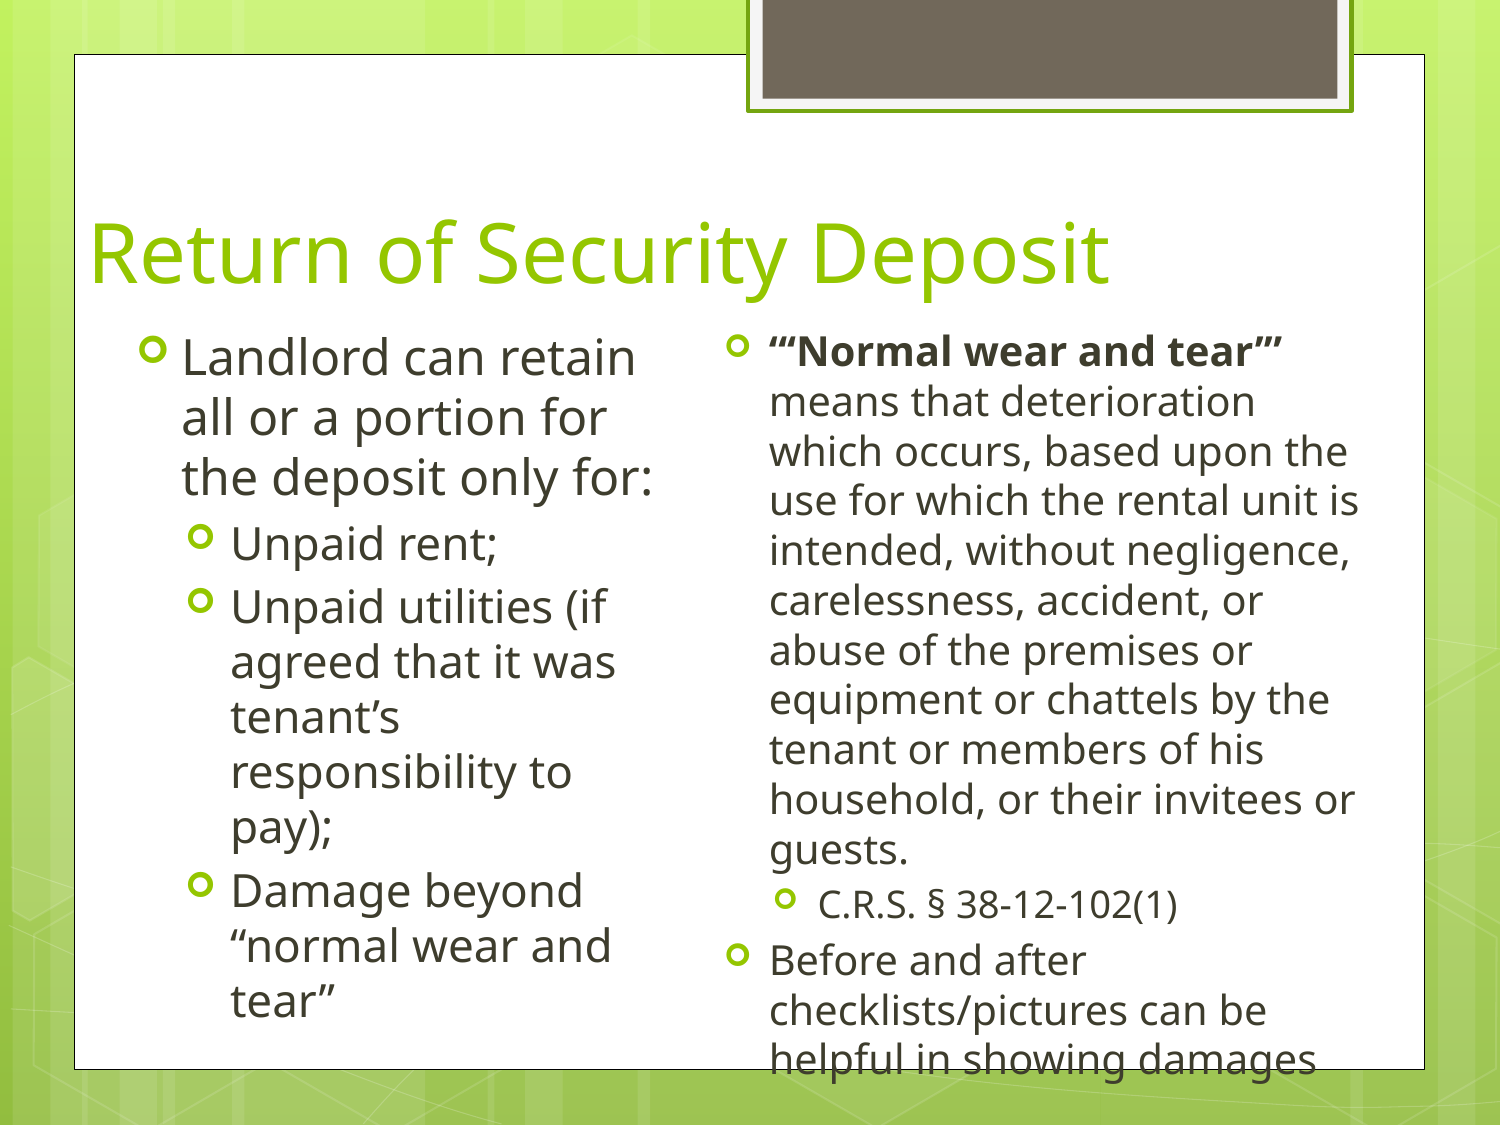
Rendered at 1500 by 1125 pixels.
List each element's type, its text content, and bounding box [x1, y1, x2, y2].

title Return of Security Deposit [87, 112, 1240, 300]
list Landlord can retain all or a portion for the deposit only for: Unpaid rent; Unpaid utilities (if agreed that it was tenant’s responsibility to pay); Damage beyond “normal wear and tear” [125, 324, 686, 1050]
list “‘Normal wear and tear’” means that deterioration which occurs, based upon the use for which the rental unit is intended, without negligence, carelessness, accident, or abuse of the premises or equipment or chattels by the tenant or members of his household, or their invitees or guests. C.R.S. § 38-12-102(1) Before and after checklists/pictures can be helpful in showing damages [712, 324, 1363, 1100]
